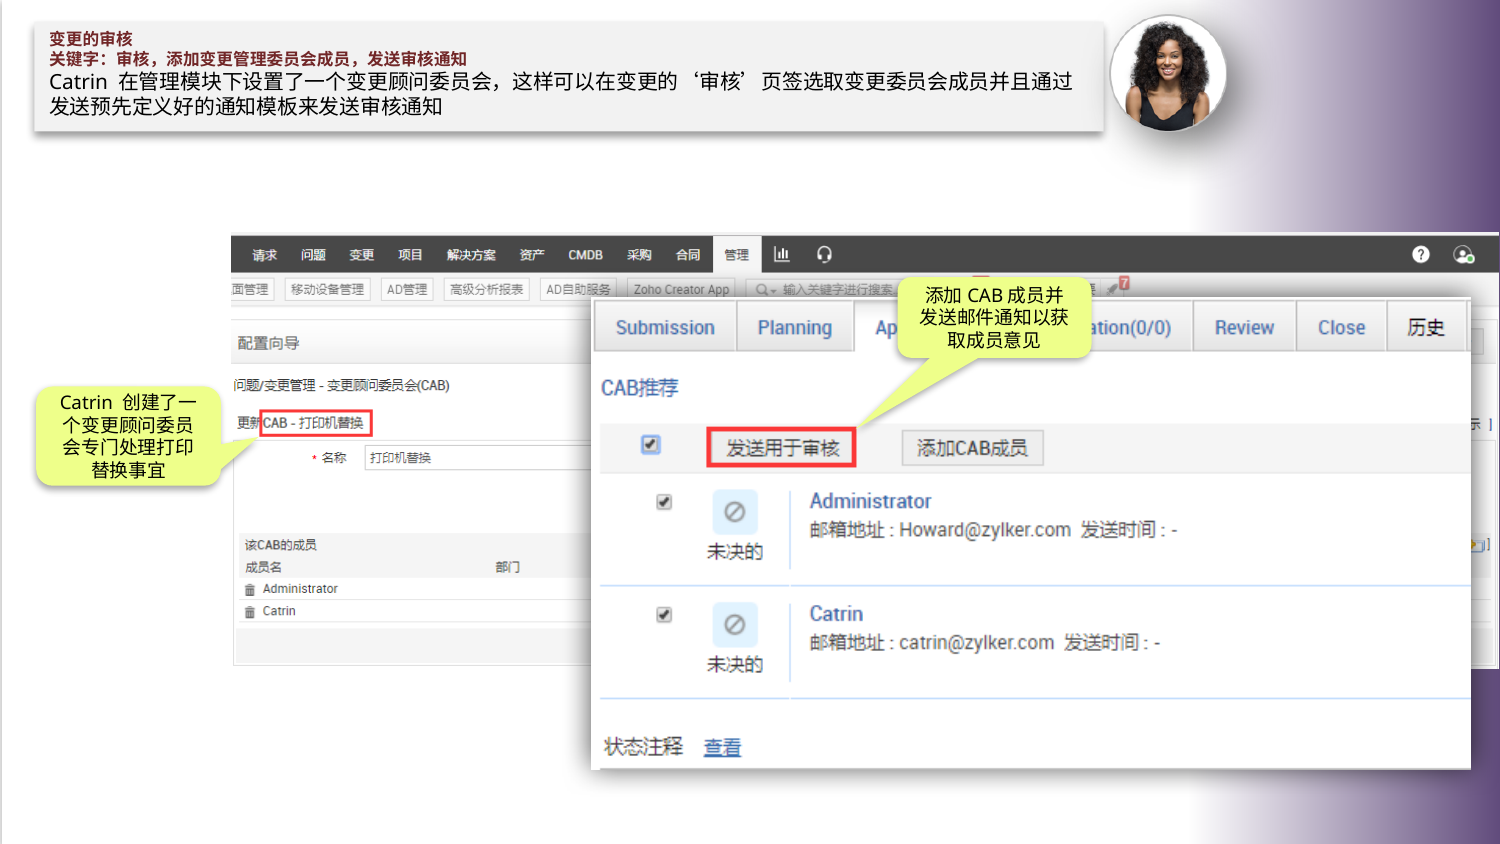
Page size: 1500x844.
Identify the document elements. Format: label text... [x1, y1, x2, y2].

text_box [1, 0, 1500, 844]
picture [231, 232, 1499, 770]
picture [1108, 13, 1227, 132]
text_box 变更的审核 关键字：审核，添加变更管理委员会成员，发送审核通知 Catrin 在管理模块下设置了一个变更顾问委员会，这样可以在变更的‘审核’页签选取变更委员会成员并且通过发送预先定义好的通知模板来发送审核通知 [34, 21, 1100, 132]
text_box Catrin 创建了一个变更顾问委员会专门处理打印替换事宜 [35, 385, 226, 487]
